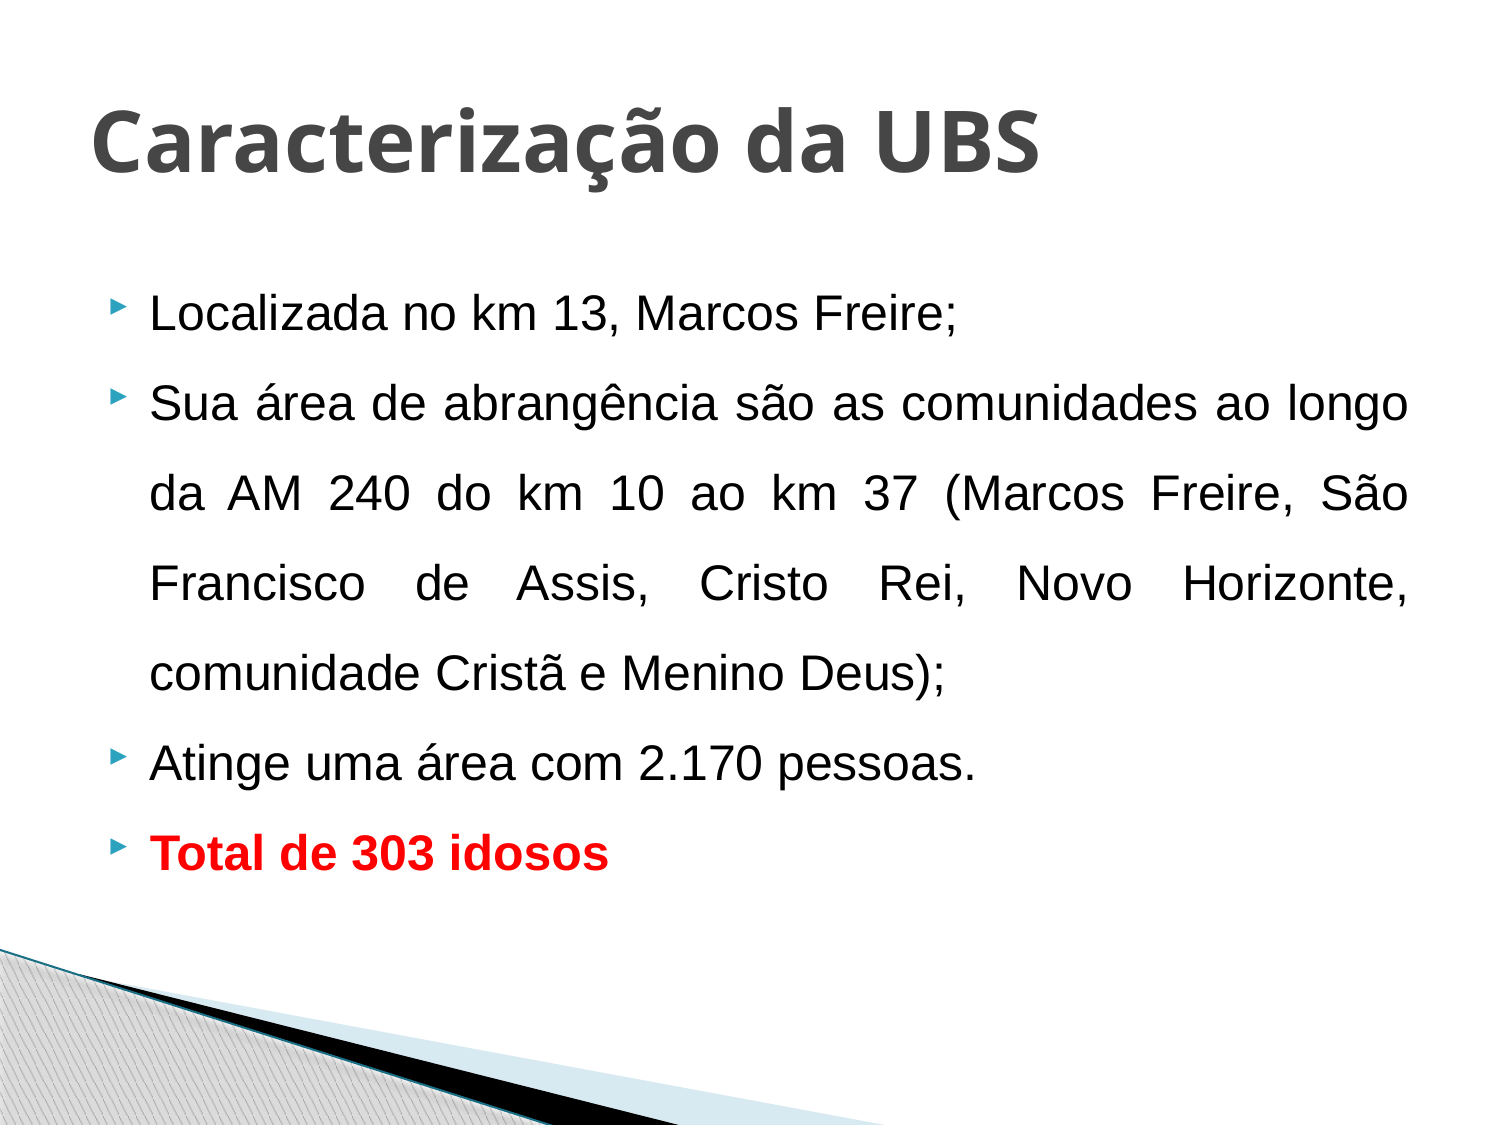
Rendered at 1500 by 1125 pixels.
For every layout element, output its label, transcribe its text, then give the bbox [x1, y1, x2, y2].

list Localizada no km 13, Marcos Freire; Sua área de abrangência são as comunidades ao longo da AM 240 do km 10 ao km 37 (Marcos Freire, São Francisco de Assis, Cristo Rei, Novo Horizonte, comunidade Cristã e Menino Deus); Atinge uma área com 2.170 pessoas. Total de 303 idosos [75, 243, 1425, 986]
title Caracterização da UBS [75, 45, 1425, 233]
